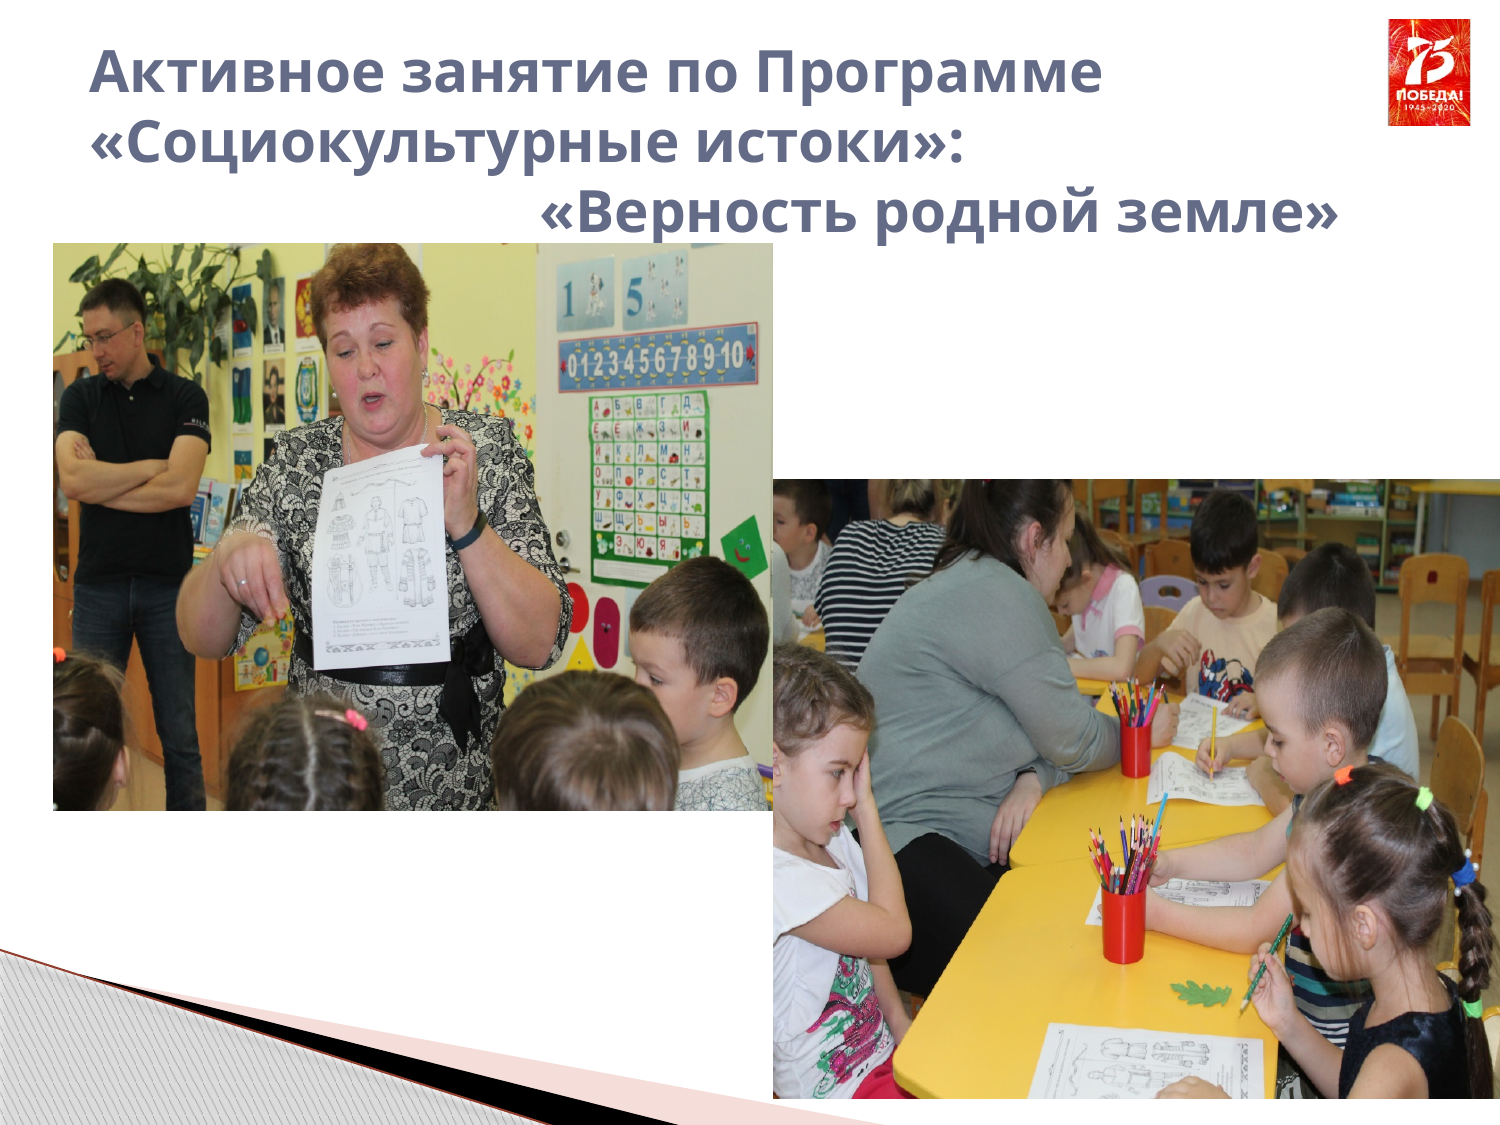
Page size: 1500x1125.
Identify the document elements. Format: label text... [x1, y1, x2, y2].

picture [773, 479, 1500, 1099]
picture [1387, 18, 1471, 126]
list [52, 243, 773, 811]
title Активное занятие по Программе «Социокультурные истоки»: «Верность родной земле» [75, 45, 1425, 233]
